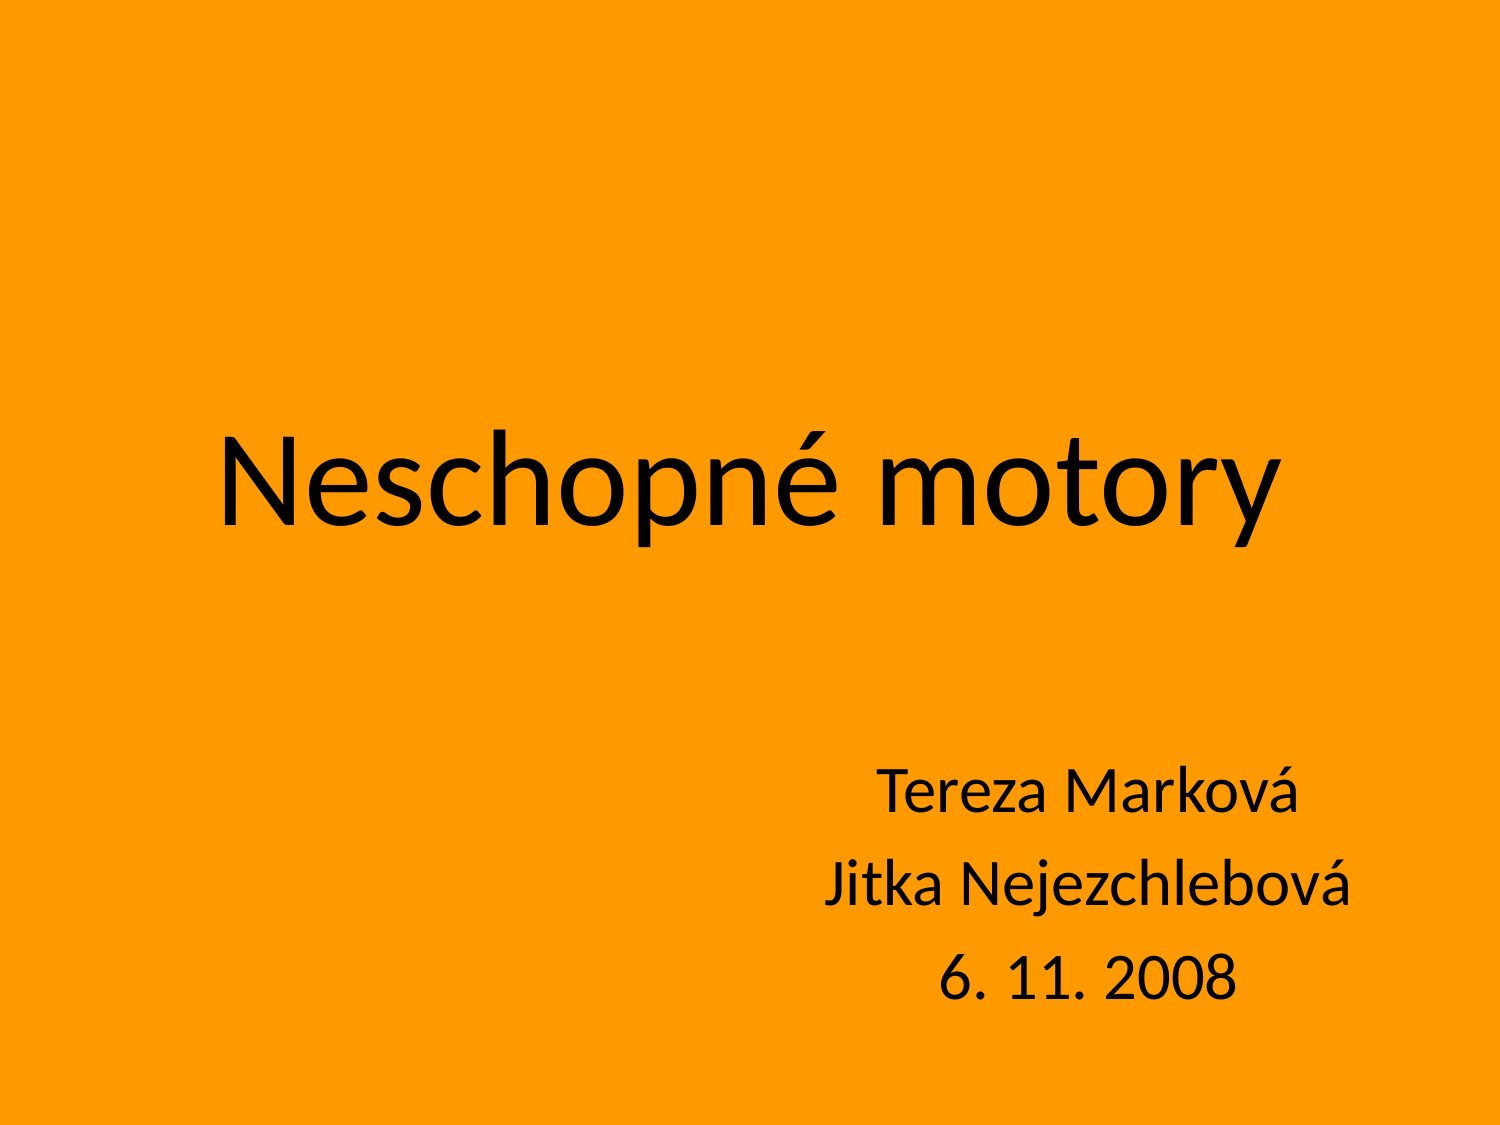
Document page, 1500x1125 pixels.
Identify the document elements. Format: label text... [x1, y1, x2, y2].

title Neschopné motory [112, 349, 1388, 591]
subtitle Tereza Marková Jitka Nejezchlebová 6. 11. 2008 [750, 738, 1428, 1026]
